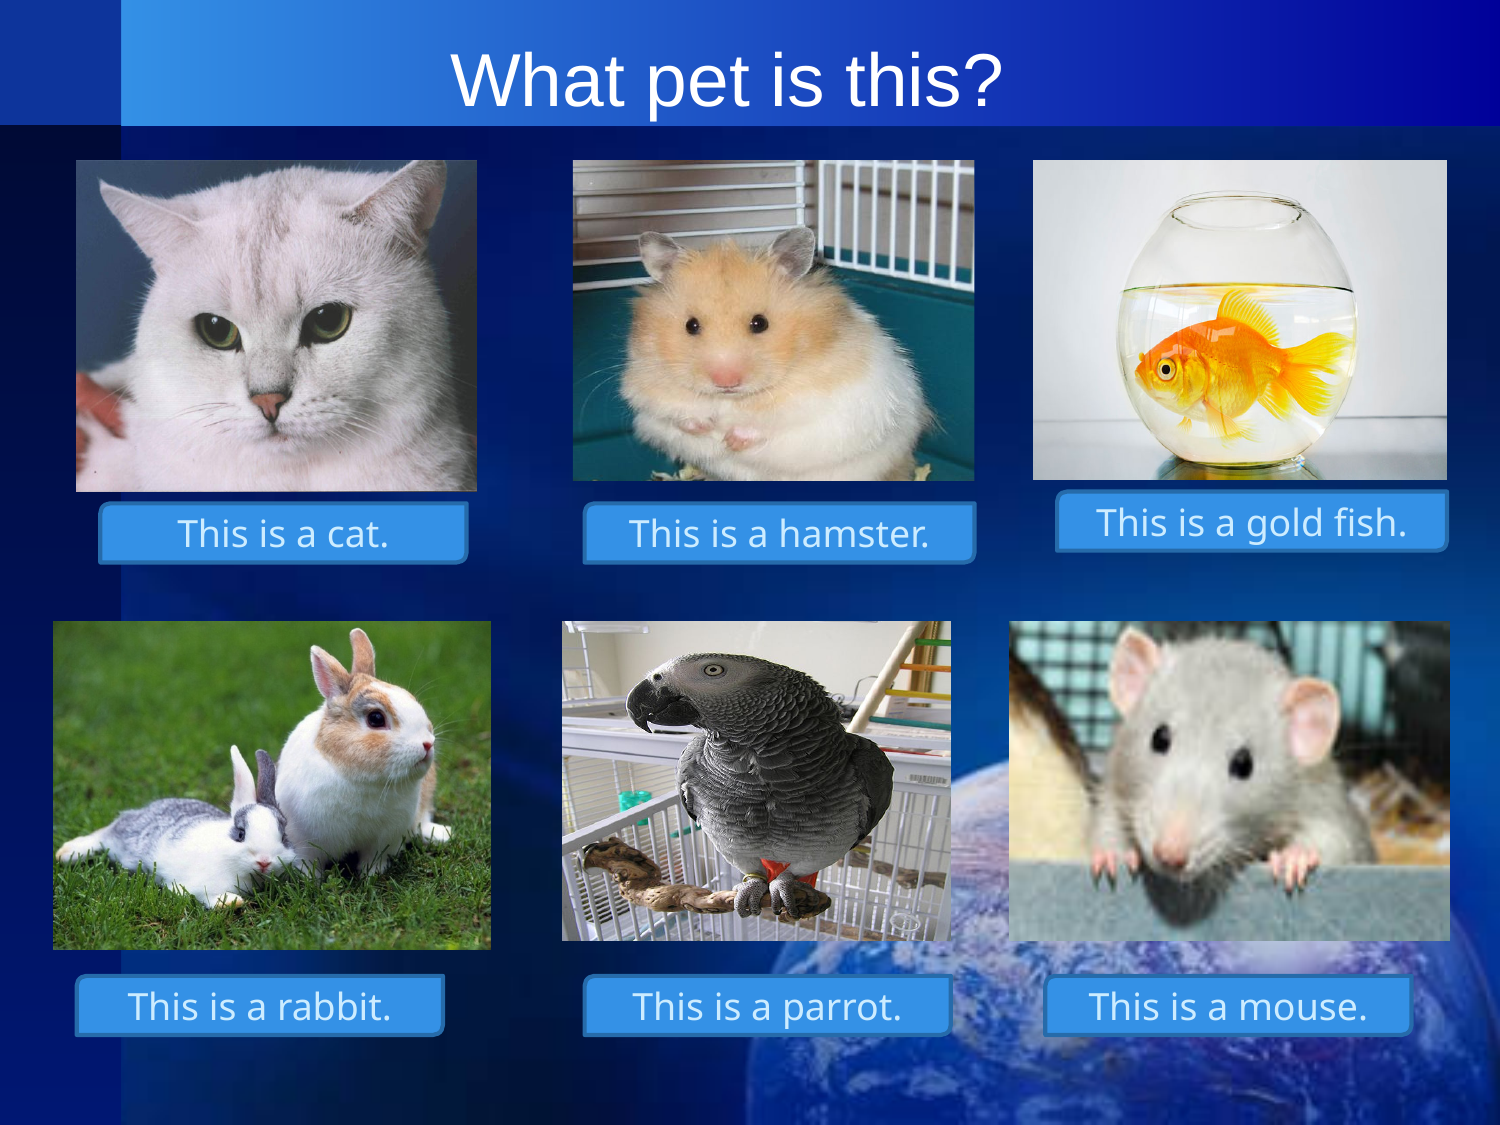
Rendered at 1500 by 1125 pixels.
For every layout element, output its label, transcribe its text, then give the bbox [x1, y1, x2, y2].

text_box This is a rabbit. [74, 973, 446, 1038]
text_box This is a cat. [98, 501, 469, 565]
title What pet is this? [124, 30, 1351, 124]
text_box This is a gold fish. [1055, 489, 1450, 553]
picture [52, 125, 1500, 1125]
text_box This is a hamster. [582, 501, 977, 565]
text_box This is a mouse. [1043, 973, 1414, 1038]
text_box This is a parrot. [582, 973, 953, 1038]
